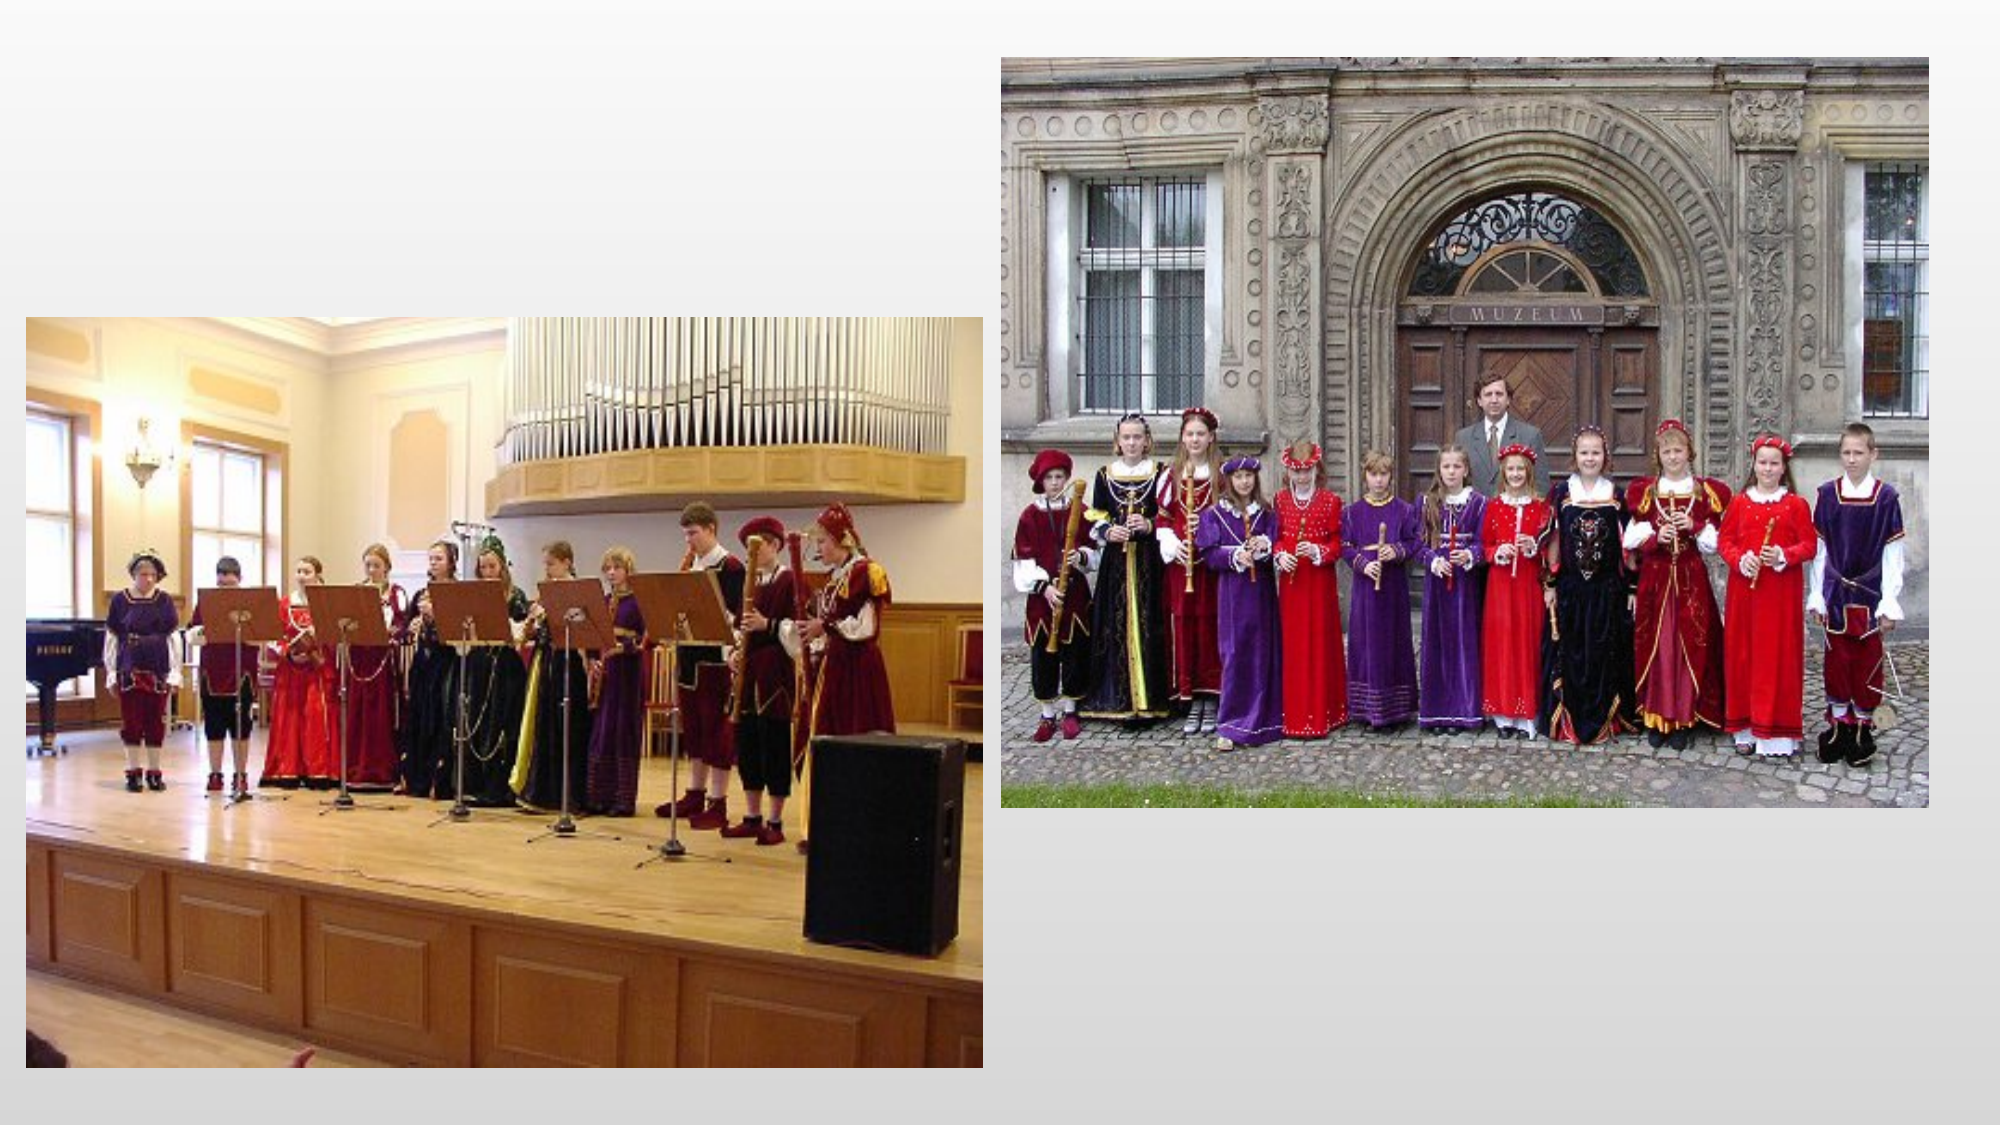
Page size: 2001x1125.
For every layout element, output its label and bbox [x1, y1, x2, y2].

picture [1001, 57, 1929, 808]
picture [26, 317, 983, 1068]
